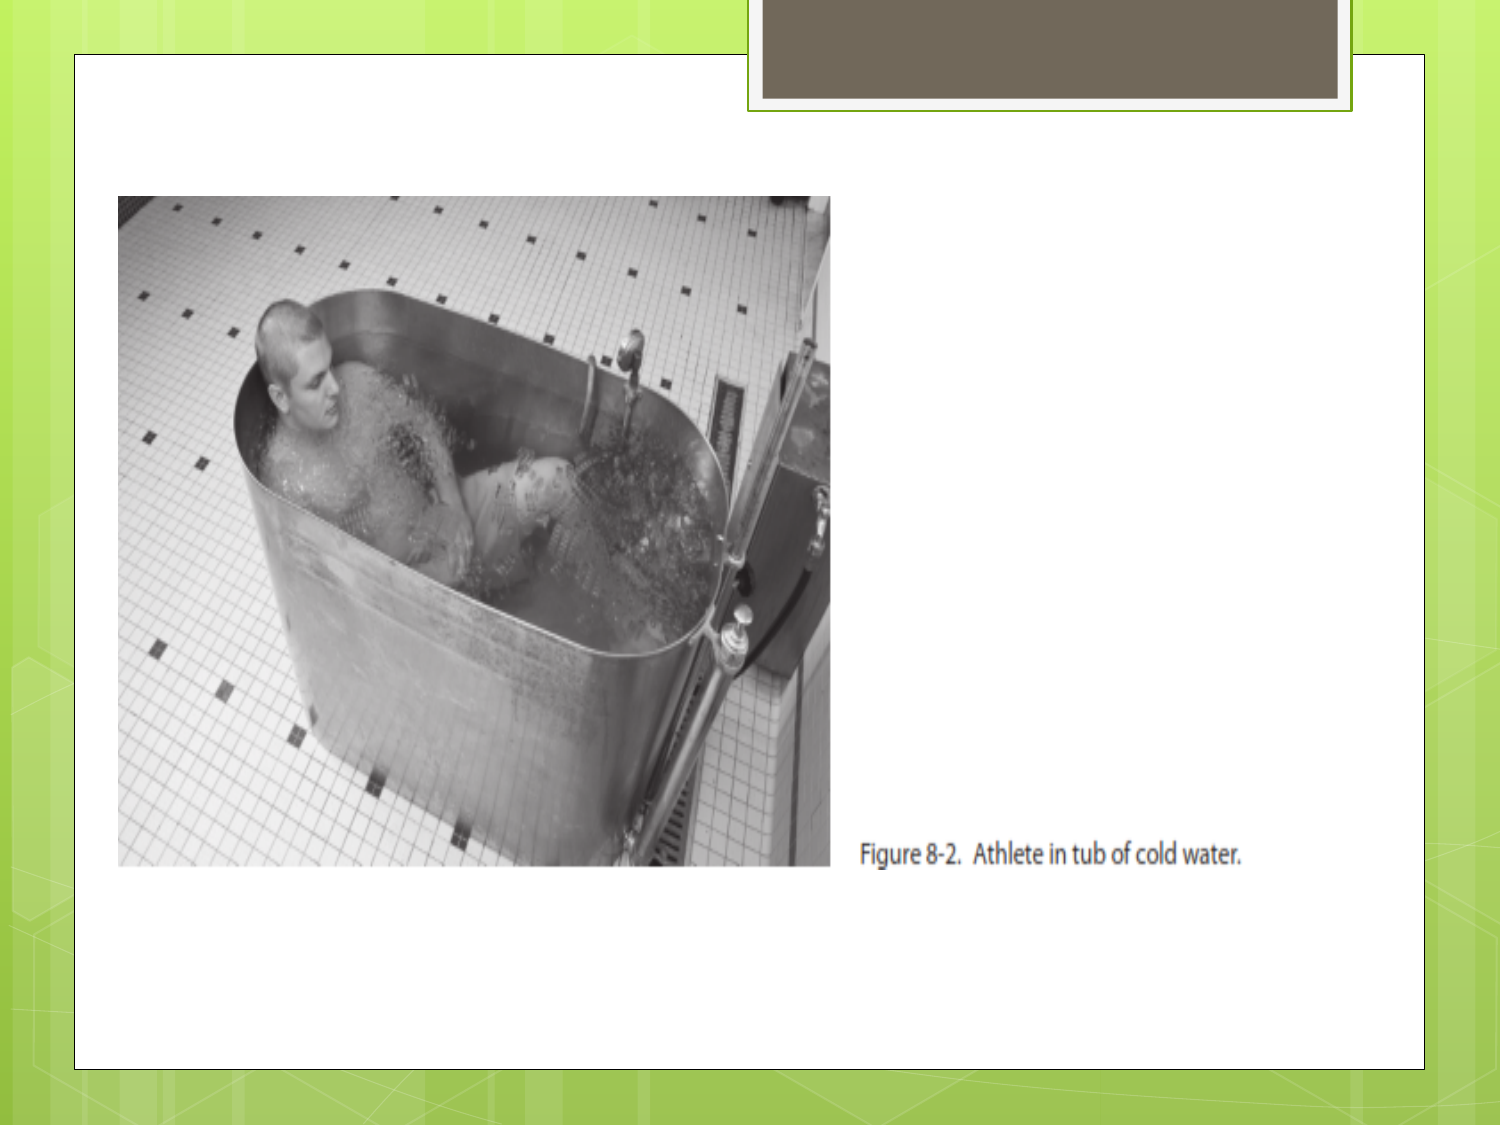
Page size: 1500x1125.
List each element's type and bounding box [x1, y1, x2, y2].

picture [118, 196, 1244, 870]
